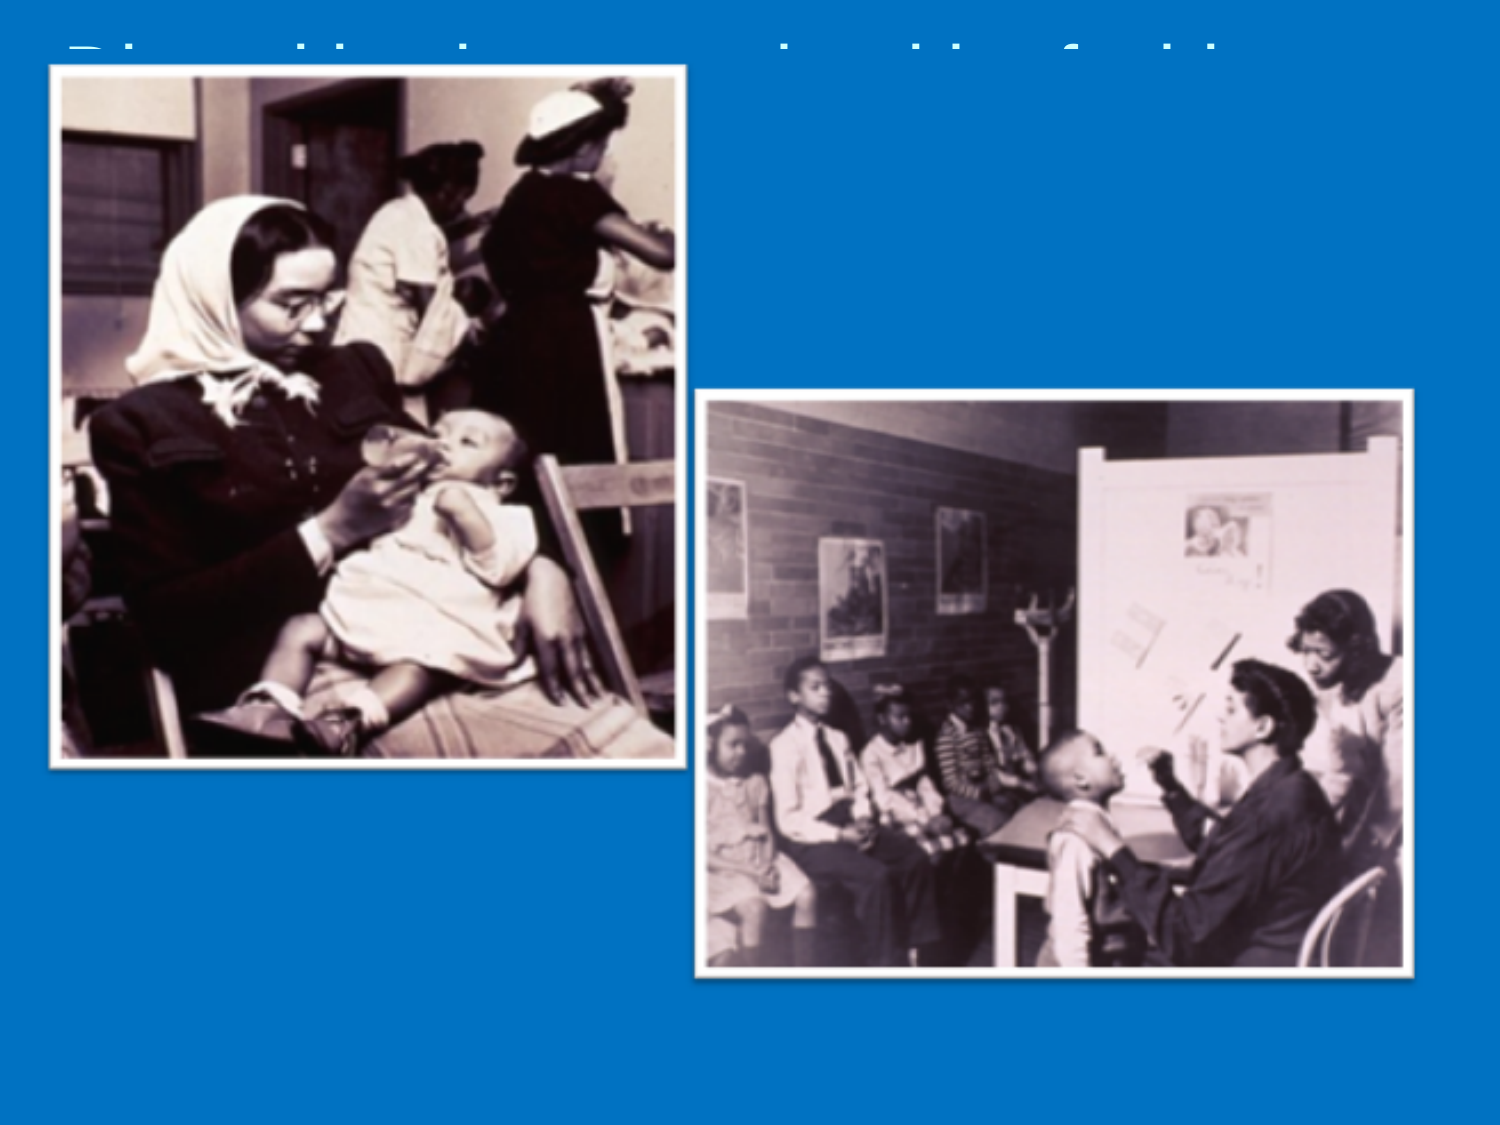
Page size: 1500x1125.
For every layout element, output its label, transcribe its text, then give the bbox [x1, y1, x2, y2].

title Disparities between health of white and minority American. [0, 14, 1351, 226]
picture [26, 49, 1438, 1051]
